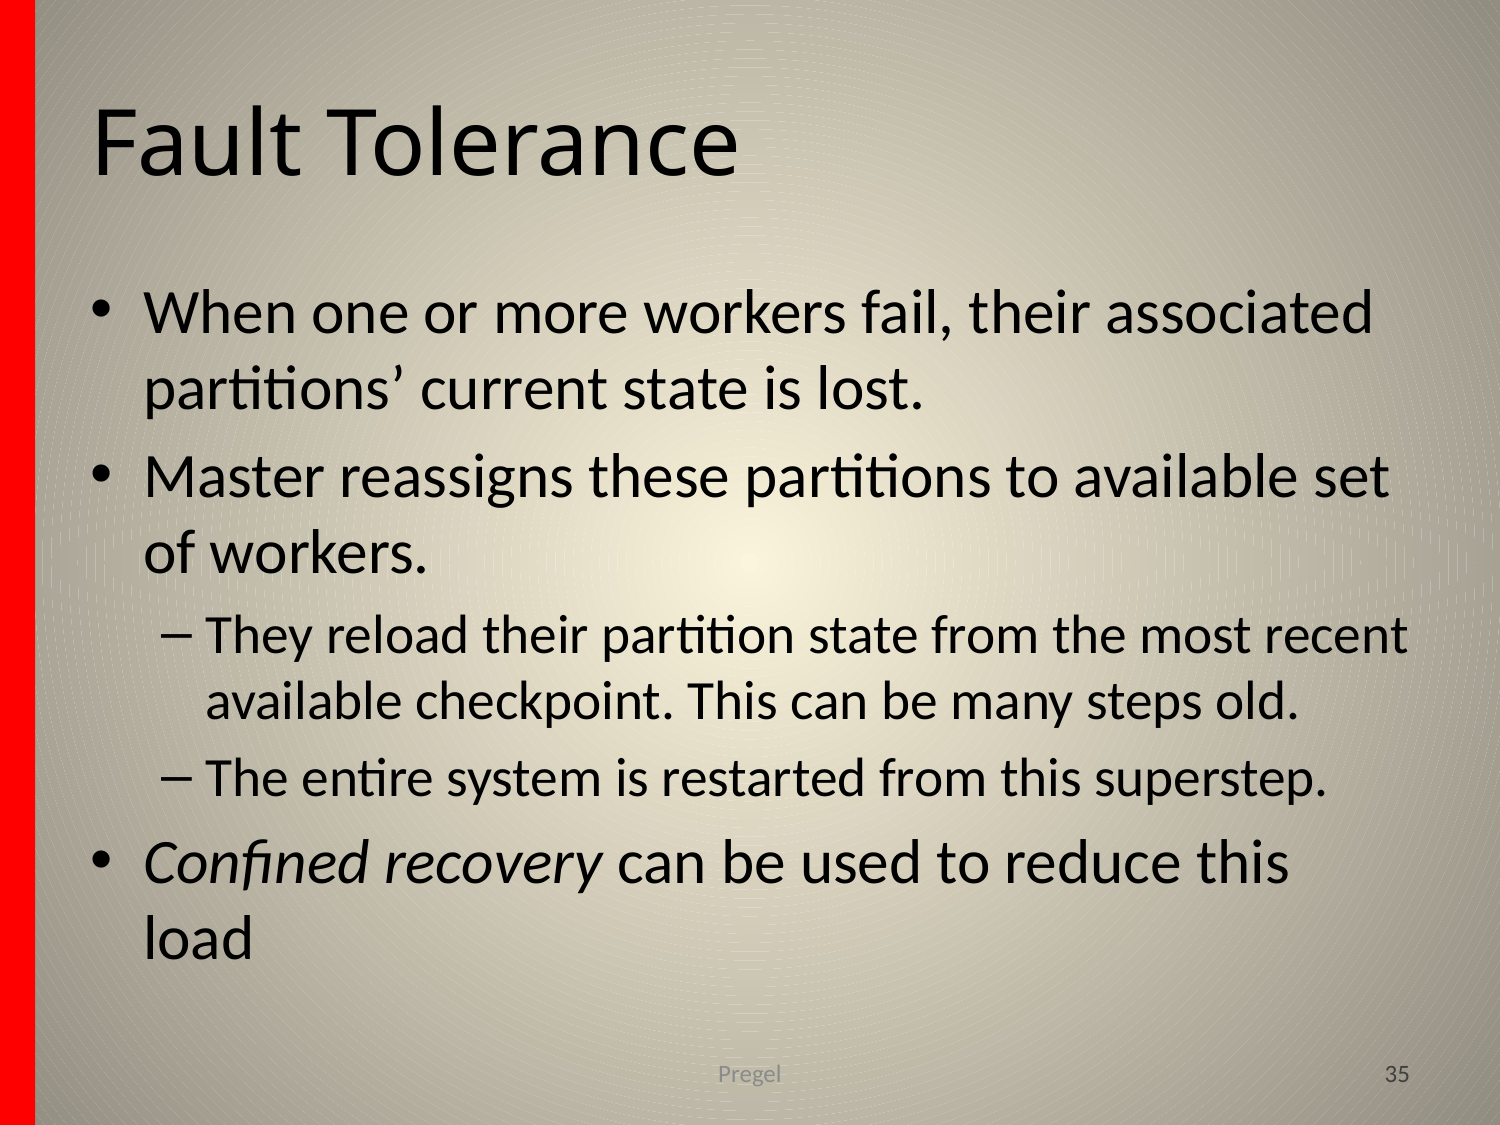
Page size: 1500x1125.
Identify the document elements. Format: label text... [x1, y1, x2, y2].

list When one or more workers fail, their associated partitions’ current state is lost. Master reassigns these partitions to available set of workers. They reload their partition state from the most recent available checkpoint. This can be many steps old. The entire system is restarted from this superstep. Confined recovery can be used to reduce this load [75, 262, 1425, 1043]
text_box [0, 0, 37, 1125]
title Fault Tolerance [75, 45, 1425, 233]
slide_number 35 [1074, 1042, 1425, 1103]
footer Pregel [512, 1042, 988, 1103]
